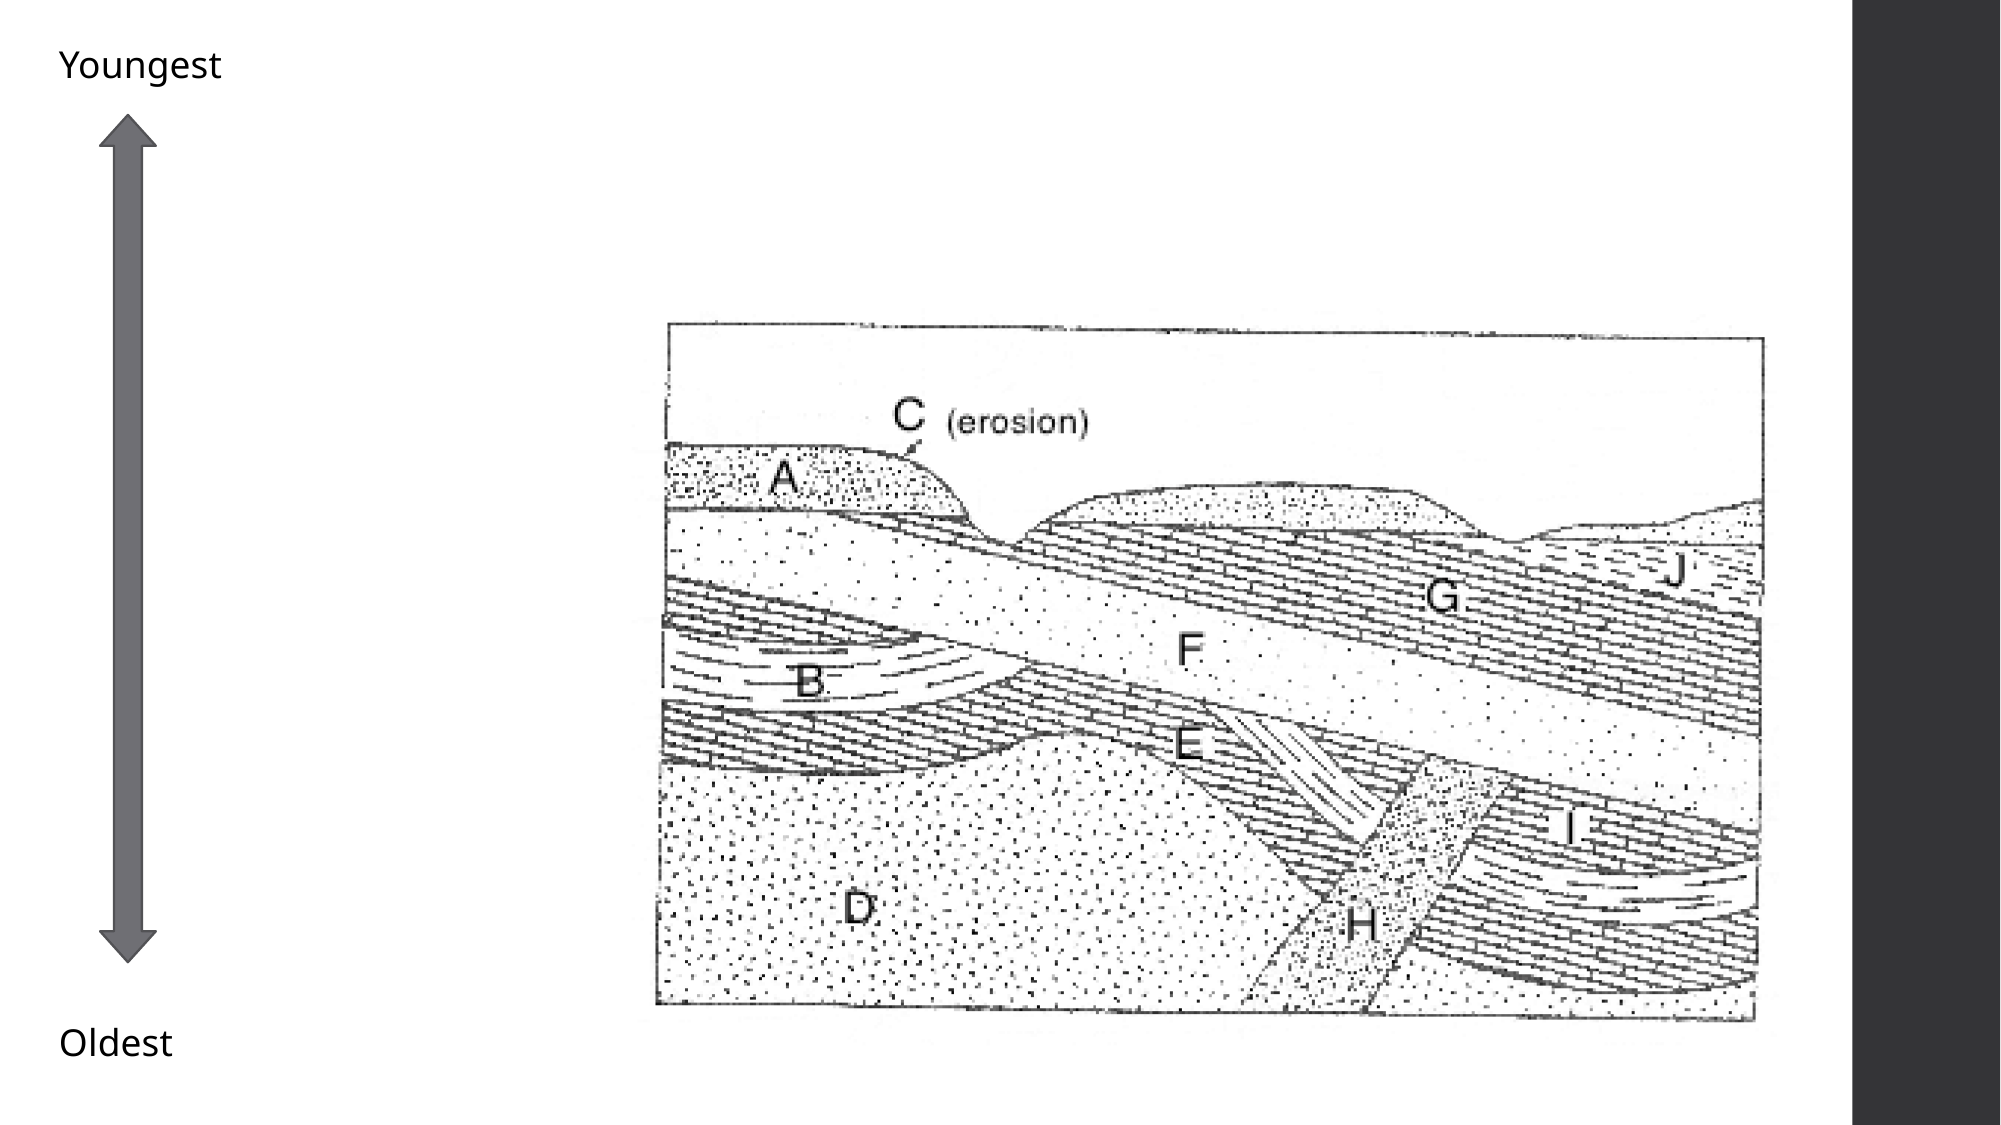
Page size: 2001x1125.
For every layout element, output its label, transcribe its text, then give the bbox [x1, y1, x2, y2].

text_box [98, 113, 157, 964]
text_box Youngest Oldest [43, 37, 300, 1079]
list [619, 291, 1798, 1053]
